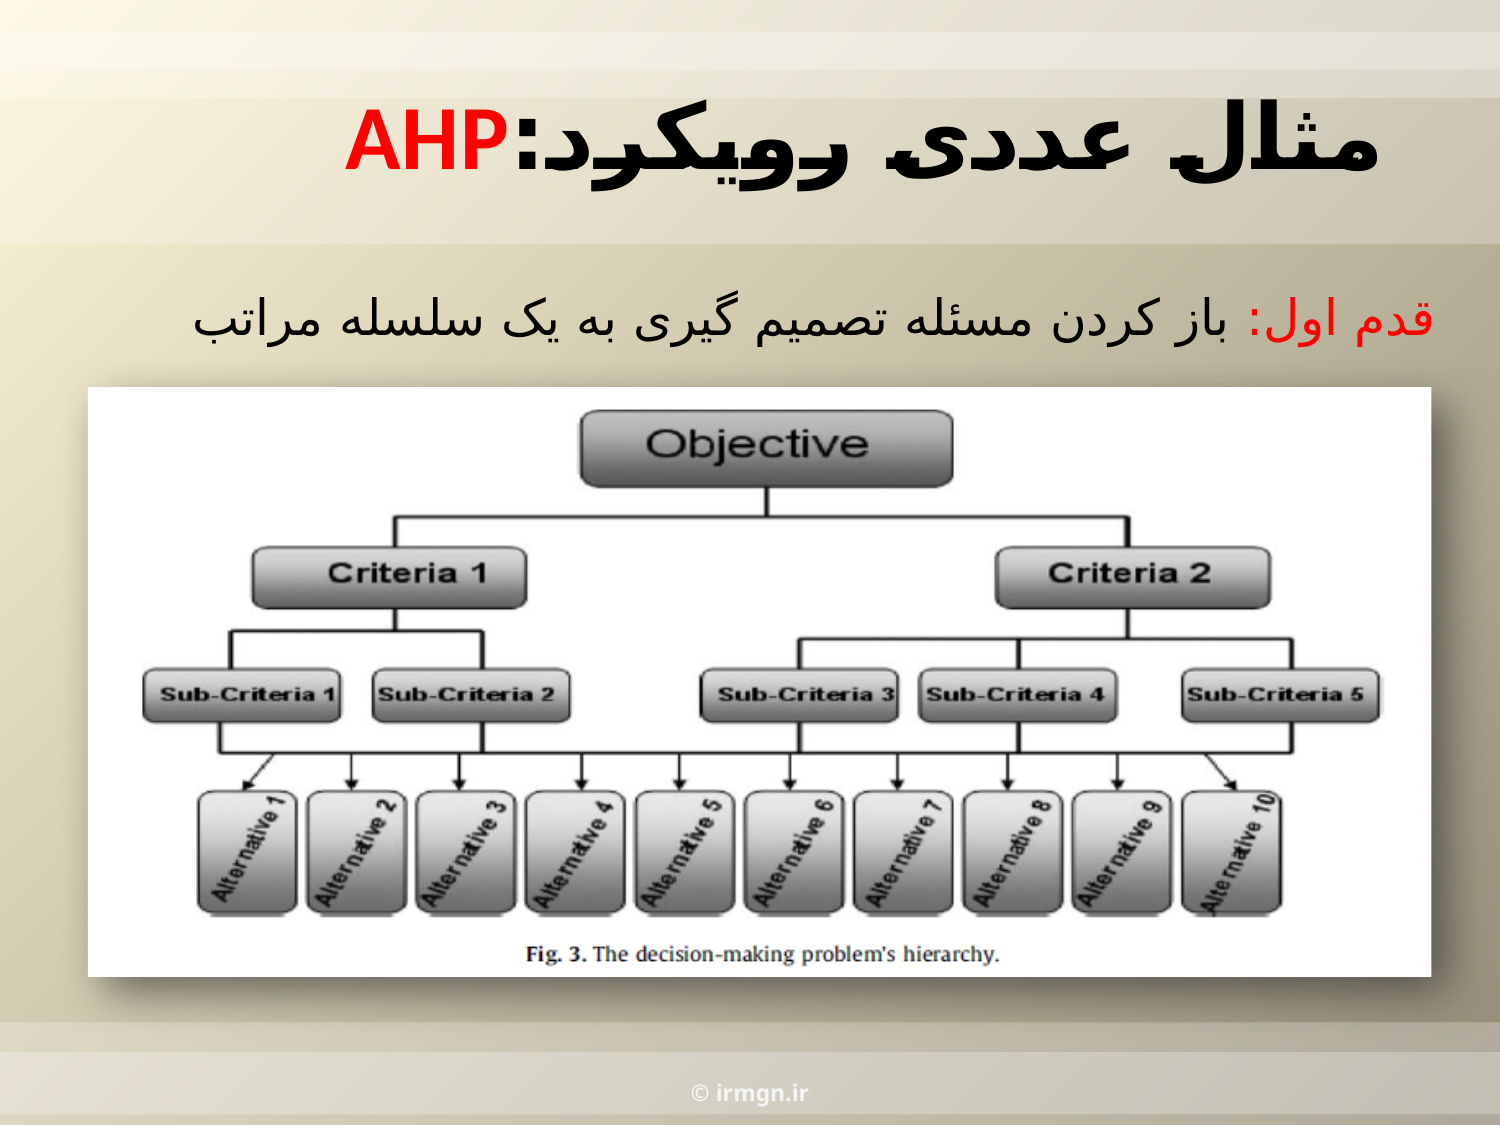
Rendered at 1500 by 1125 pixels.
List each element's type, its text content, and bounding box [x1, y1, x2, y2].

footer © irmgn.ir [512, 1074, 988, 1113]
text_box قدم اول: باز کردن مسئله تصمیم گیری به یک سلسله مراتب [69, 277, 1450, 353]
picture [0, 0, 1500, 1125]
title مثال عددی رویکرد:AHP [312, 50, 1400, 196]
